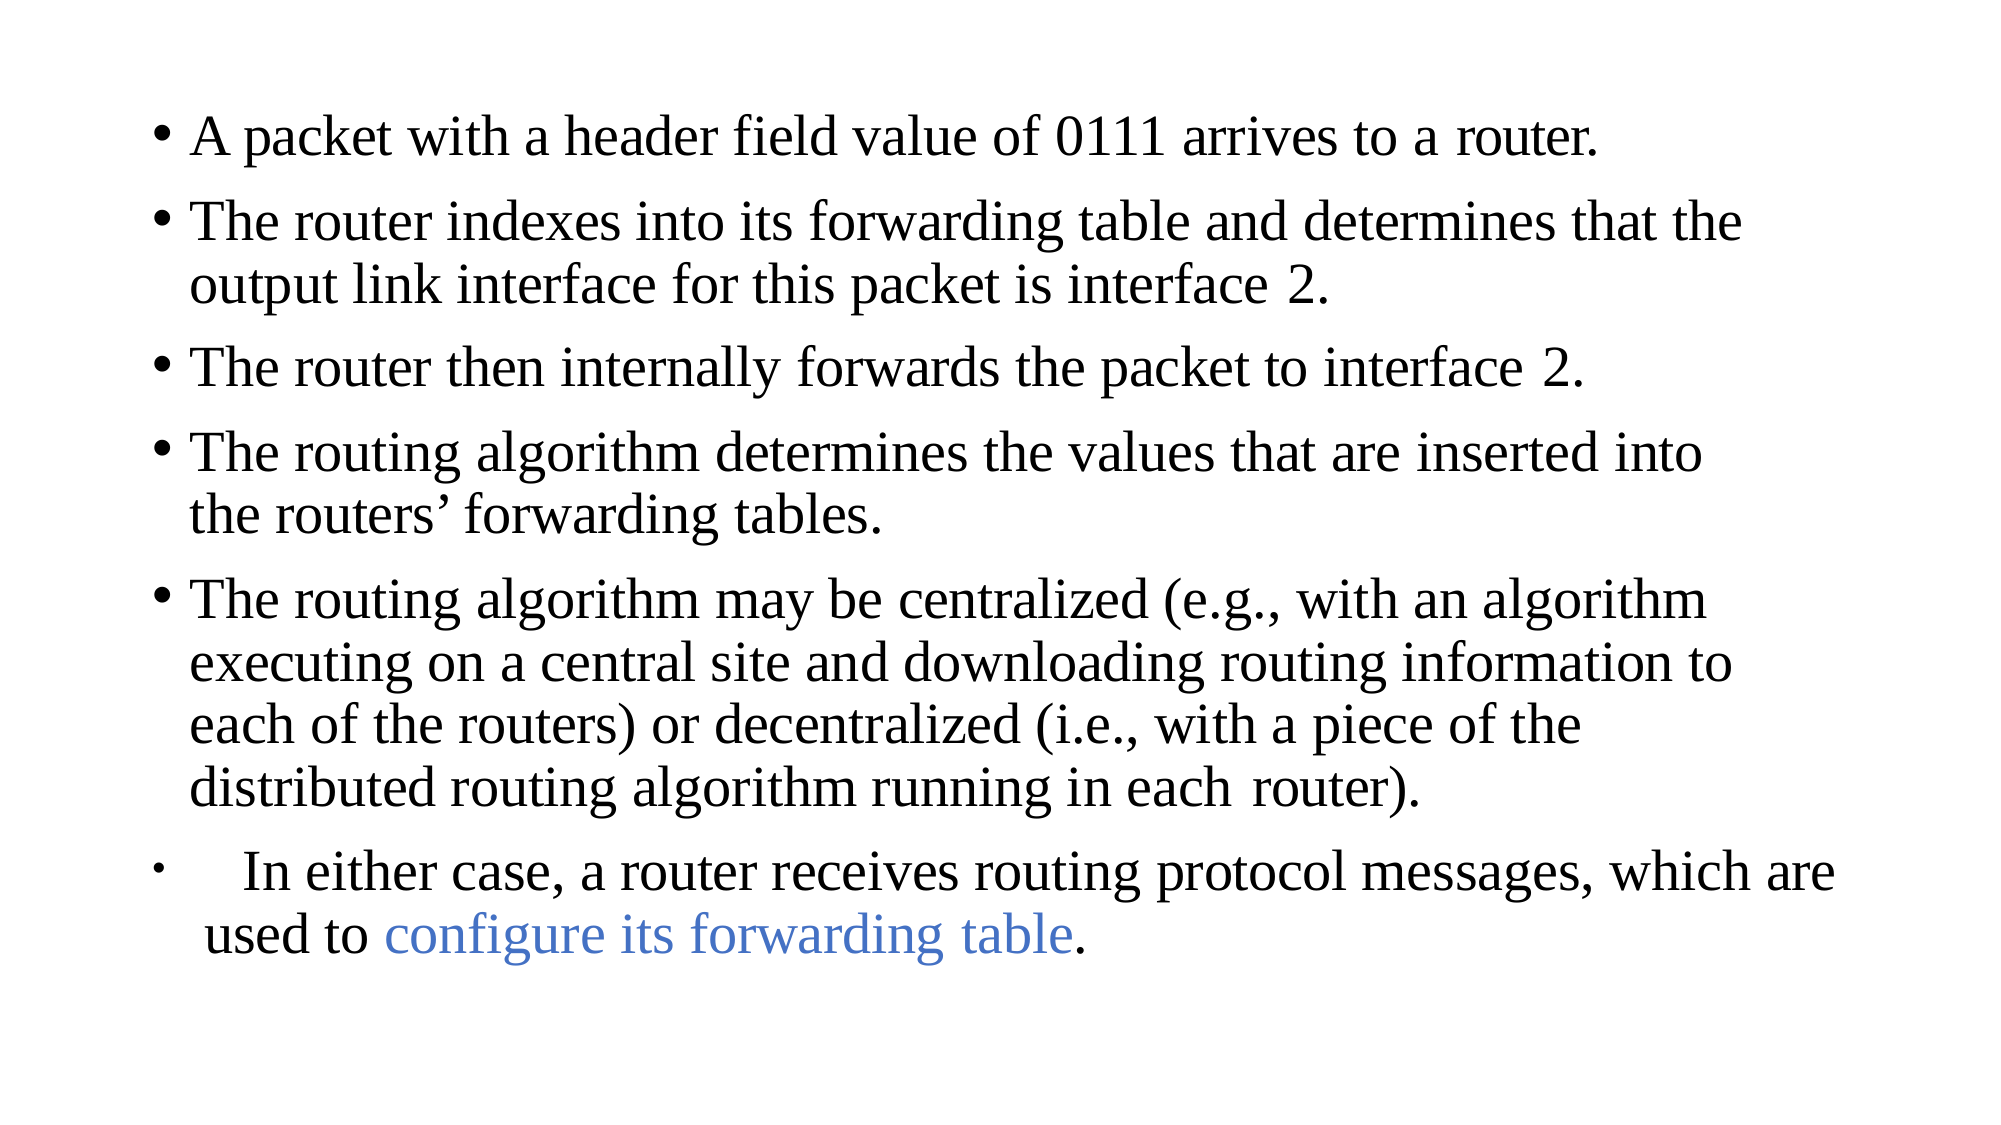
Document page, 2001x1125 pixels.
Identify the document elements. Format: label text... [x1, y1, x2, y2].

text_box A packet with a header field value of 0111 arrives to a router. The router indexes into its forwarding table and determines that the output link interface for this packet is interface 2. The router then internally forwards the packet to interface 2. The routing algorithm determines the values that are inserted into the routers’ forwarding tables. The routing algorithm may be centralized (e.g., with an algorithm executing on a central site and downloading routing information to each of the routers) or decentralized (i.e., with a piece of the distributed routing algorithm running in each router). In either case, a router receives routing protocol messages, which are used to configure its forwarding table. [150, 81, 1844, 966]
